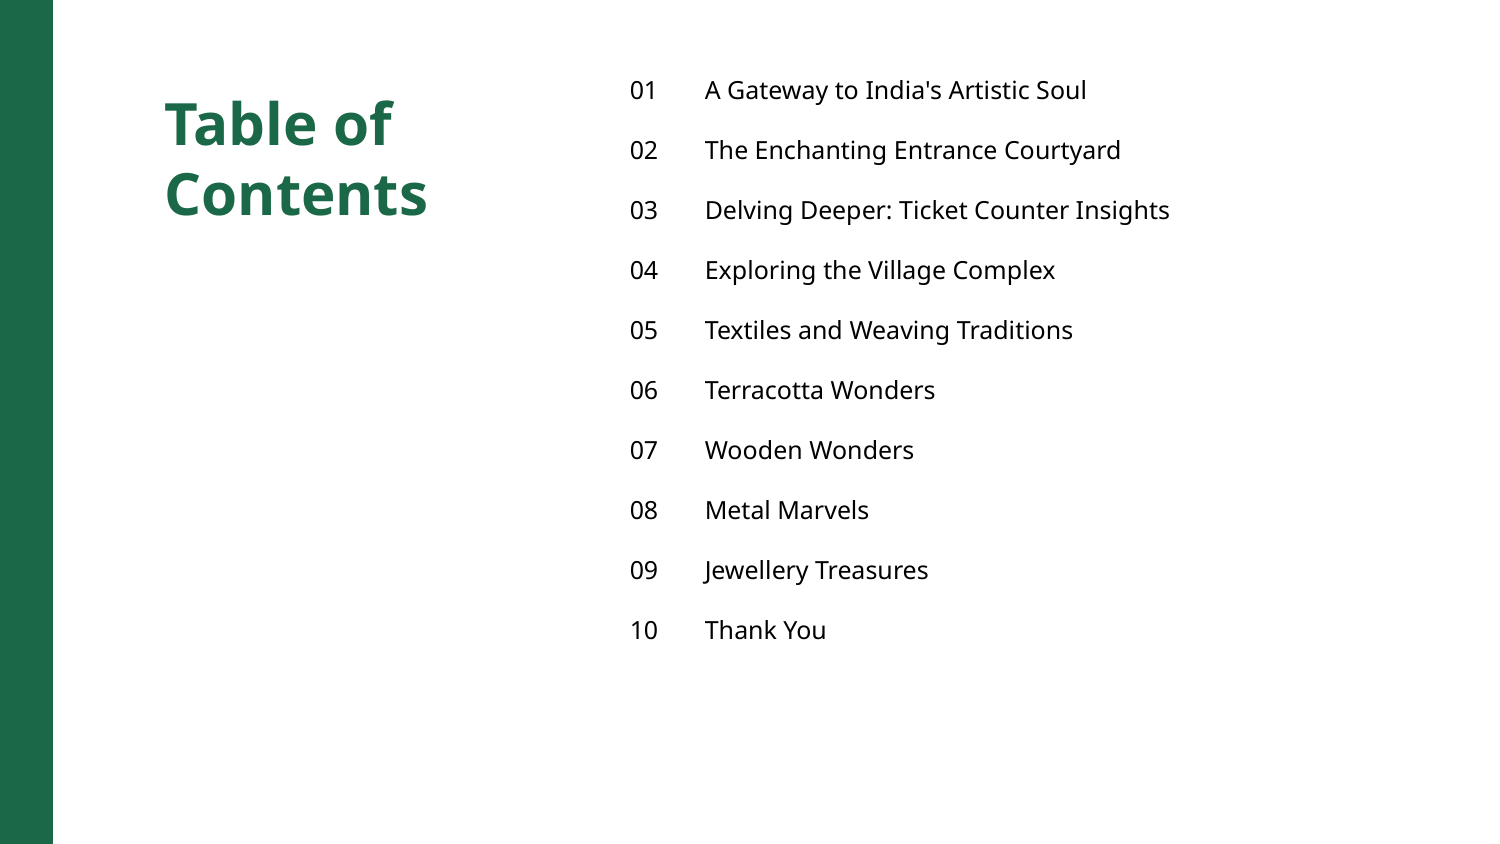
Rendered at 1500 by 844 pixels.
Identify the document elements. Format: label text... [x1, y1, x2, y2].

text_box Jewellery Treasures [689, 539, 1365, 599]
text_box 07 [614, 419, 689, 479]
text_box Wooden Wonders [689, 419, 1365, 479]
text_box 03 [614, 179, 689, 239]
text_box 08 [614, 479, 689, 539]
text_box Terracotta Wonders [689, 359, 1365, 419]
text_box [0, 0, 53, 844]
text_box 10 [614, 599, 689, 659]
text_box 05 [614, 299, 689, 359]
text_box 04 [614, 239, 689, 299]
text_box 02 [614, 119, 689, 179]
text_box Textiles and Weaving Traditions [689, 299, 1365, 359]
text_box Table of Contents [149, 84, 525, 235]
text_box 09 [614, 539, 689, 599]
text_box 01 [614, 59, 689, 119]
text_box Exploring the Village Complex [689, 239, 1365, 299]
text_box A Gateway to India's Artistic Soul [689, 59, 1365, 119]
text_box 06 [614, 359, 689, 419]
text_box Delving Deeper: Ticket Counter Insights [689, 179, 1365, 239]
text_box The Enchanting Entrance Courtyard [689, 119, 1365, 179]
text_box Metal Marvels [689, 479, 1365, 539]
text_box Thank You [689, 599, 1365, 659]
